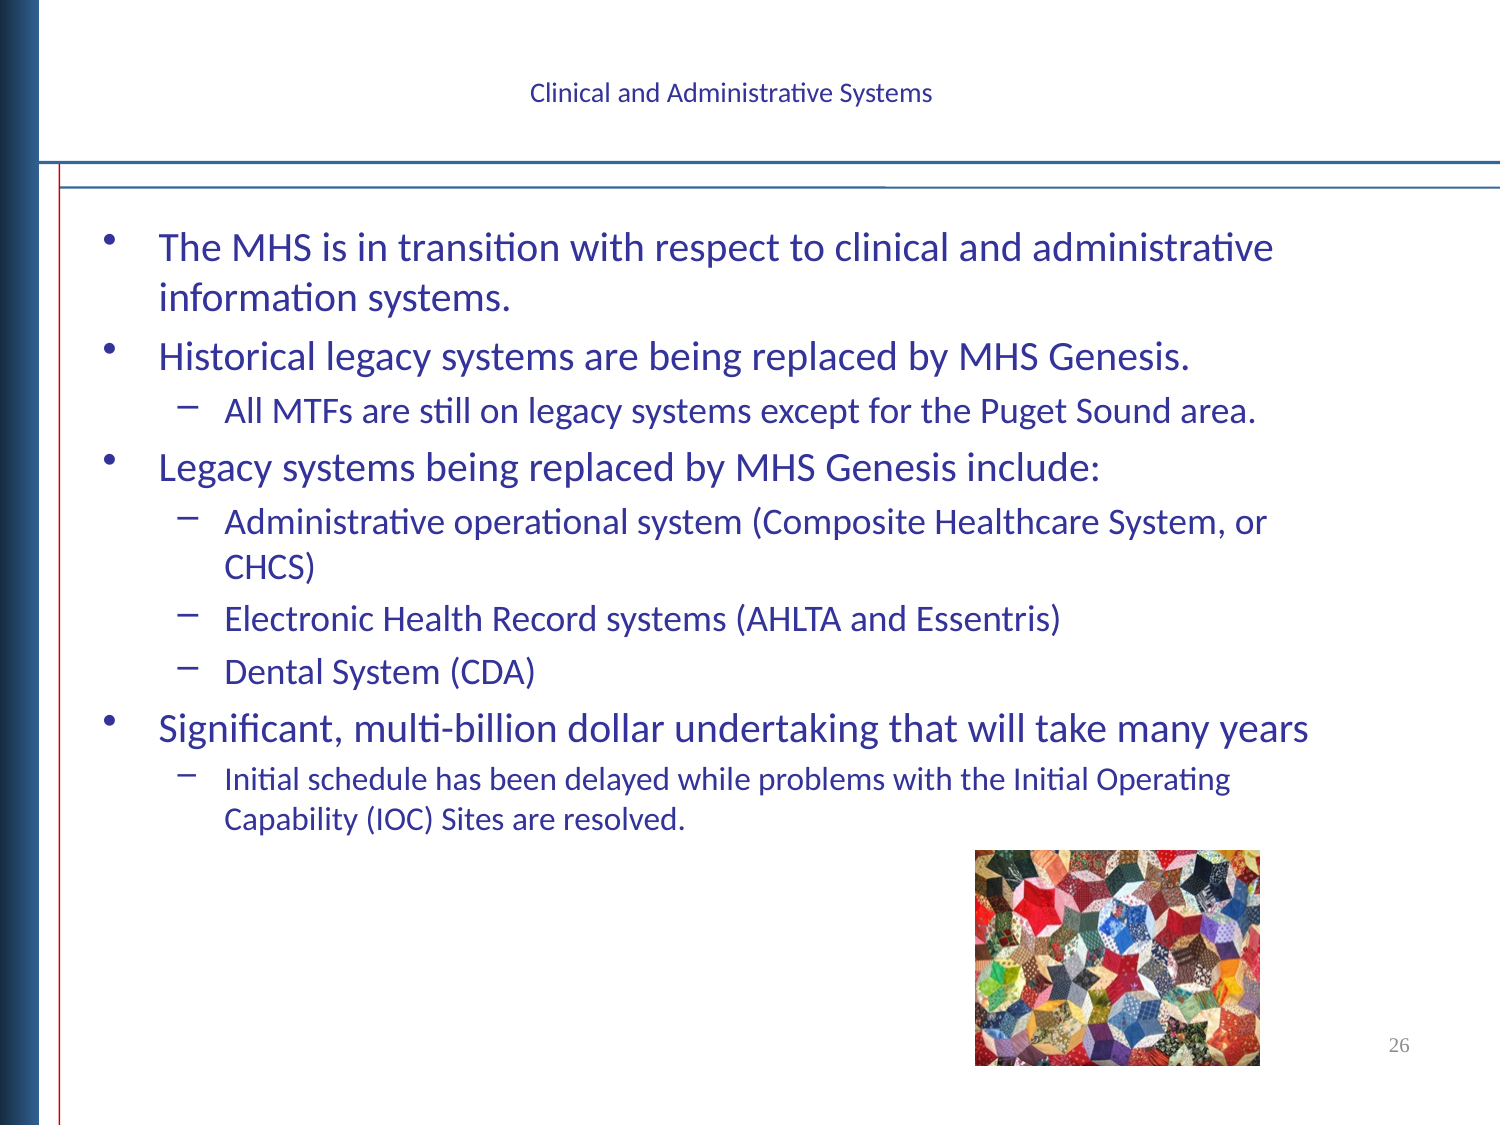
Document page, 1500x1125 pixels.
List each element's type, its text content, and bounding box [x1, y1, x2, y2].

slide_number 26 [1074, 1024, 1425, 1103]
picture [974, 850, 1261, 1066]
title Clinical and Administrative Systems [187, 37, 1275, 117]
list The MHS is in transition with respect to clinical and administrative information systems. Historical legacy systems are being replaced by MHS Genesis. All MTFs are still on legacy systems except for the Puget Sound area. Legacy systems being replaced by MHS Genesis include: Administrative operational system (Composite Healthcare System, or CHCS) Electronic Health Record systems (AHLTA and Essentris) Dental System (CDA) Significant, multi-billion dollar undertaking that will take many years Initial schedule has been delayed while problems with the Initial Operating Capability (IOC) Sites are resolved. [87, 212, 1358, 892]
